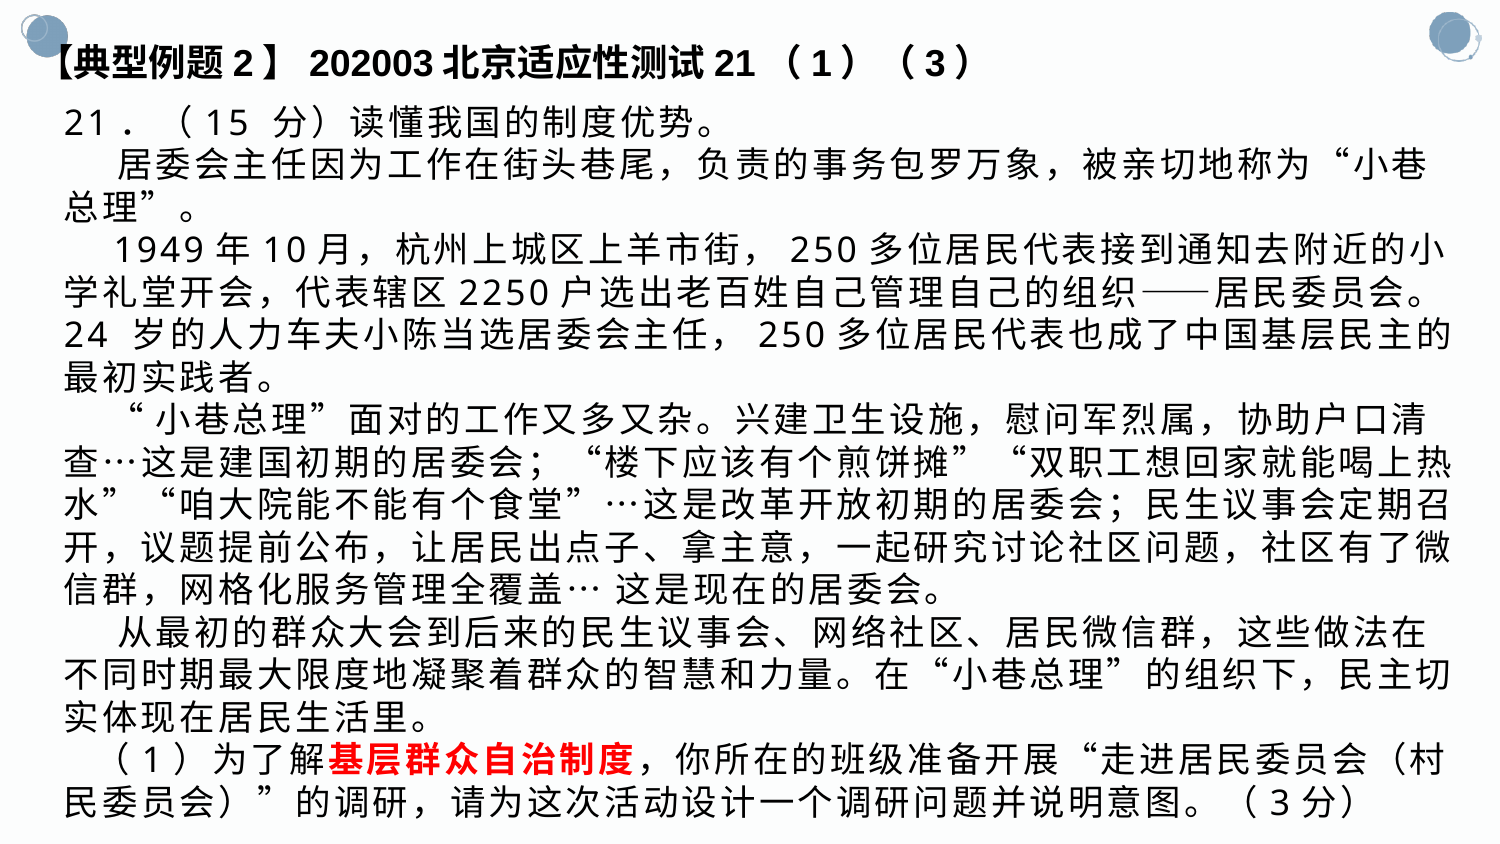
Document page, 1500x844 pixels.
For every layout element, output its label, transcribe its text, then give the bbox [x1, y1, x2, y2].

picture [1411, 0, 1500, 73]
list 21．（15 分）读懂我国的制度优势。 居委会主任因为工作在街头巷尾，负责的事务包罗万象，被亲切地称为“小巷总理”。 1949年10月，杭州上城区上羊市街，250多位居民代表接到通知去附近的小学礼堂开会，代表辖区2250户选出老百姓自己管理自己的组织——居民委员会。24 岁的人力车夫小陈当选居委会主任，250多位居民代表也成了中国基层民主的最初实践者。 “小巷总理”面对的工作又多又杂。兴建卫生设施，慰问军烈属，协助户口清查…这是建国初期的居委会；“楼下应该有个煎饼摊”“双职工想回家就能喝上热水”“咱大院能不能有个食堂”…这是改革开放初期的居委会；民生议事会定期召开，议题提前公布，让居民出点子、拿主意，一起研究讨论社区问题，社区有了微信群，网格化服务管理全覆盖… 这是现在的居委会。 从最初的群众大会到后来的民生议事会、网络社区、居民微信群，这些做法在不同时期最大限度地凝聚着群众的智慧和力量。在“小巷总理”的组织下，民主切实体现在居民生活里。 （1）为了解基层群众自治制度，你所在的班级准备开展“走进居民委员会（村民委员会）”的调研，请为这次活动设计一个调研问题并说明意图。（3分） [49, 92, 1477, 756]
text_box 【典型例题2】202003北京适应性测试21（1）（3） [21, 31, 1007, 92]
picture [0, 0, 89, 73]
